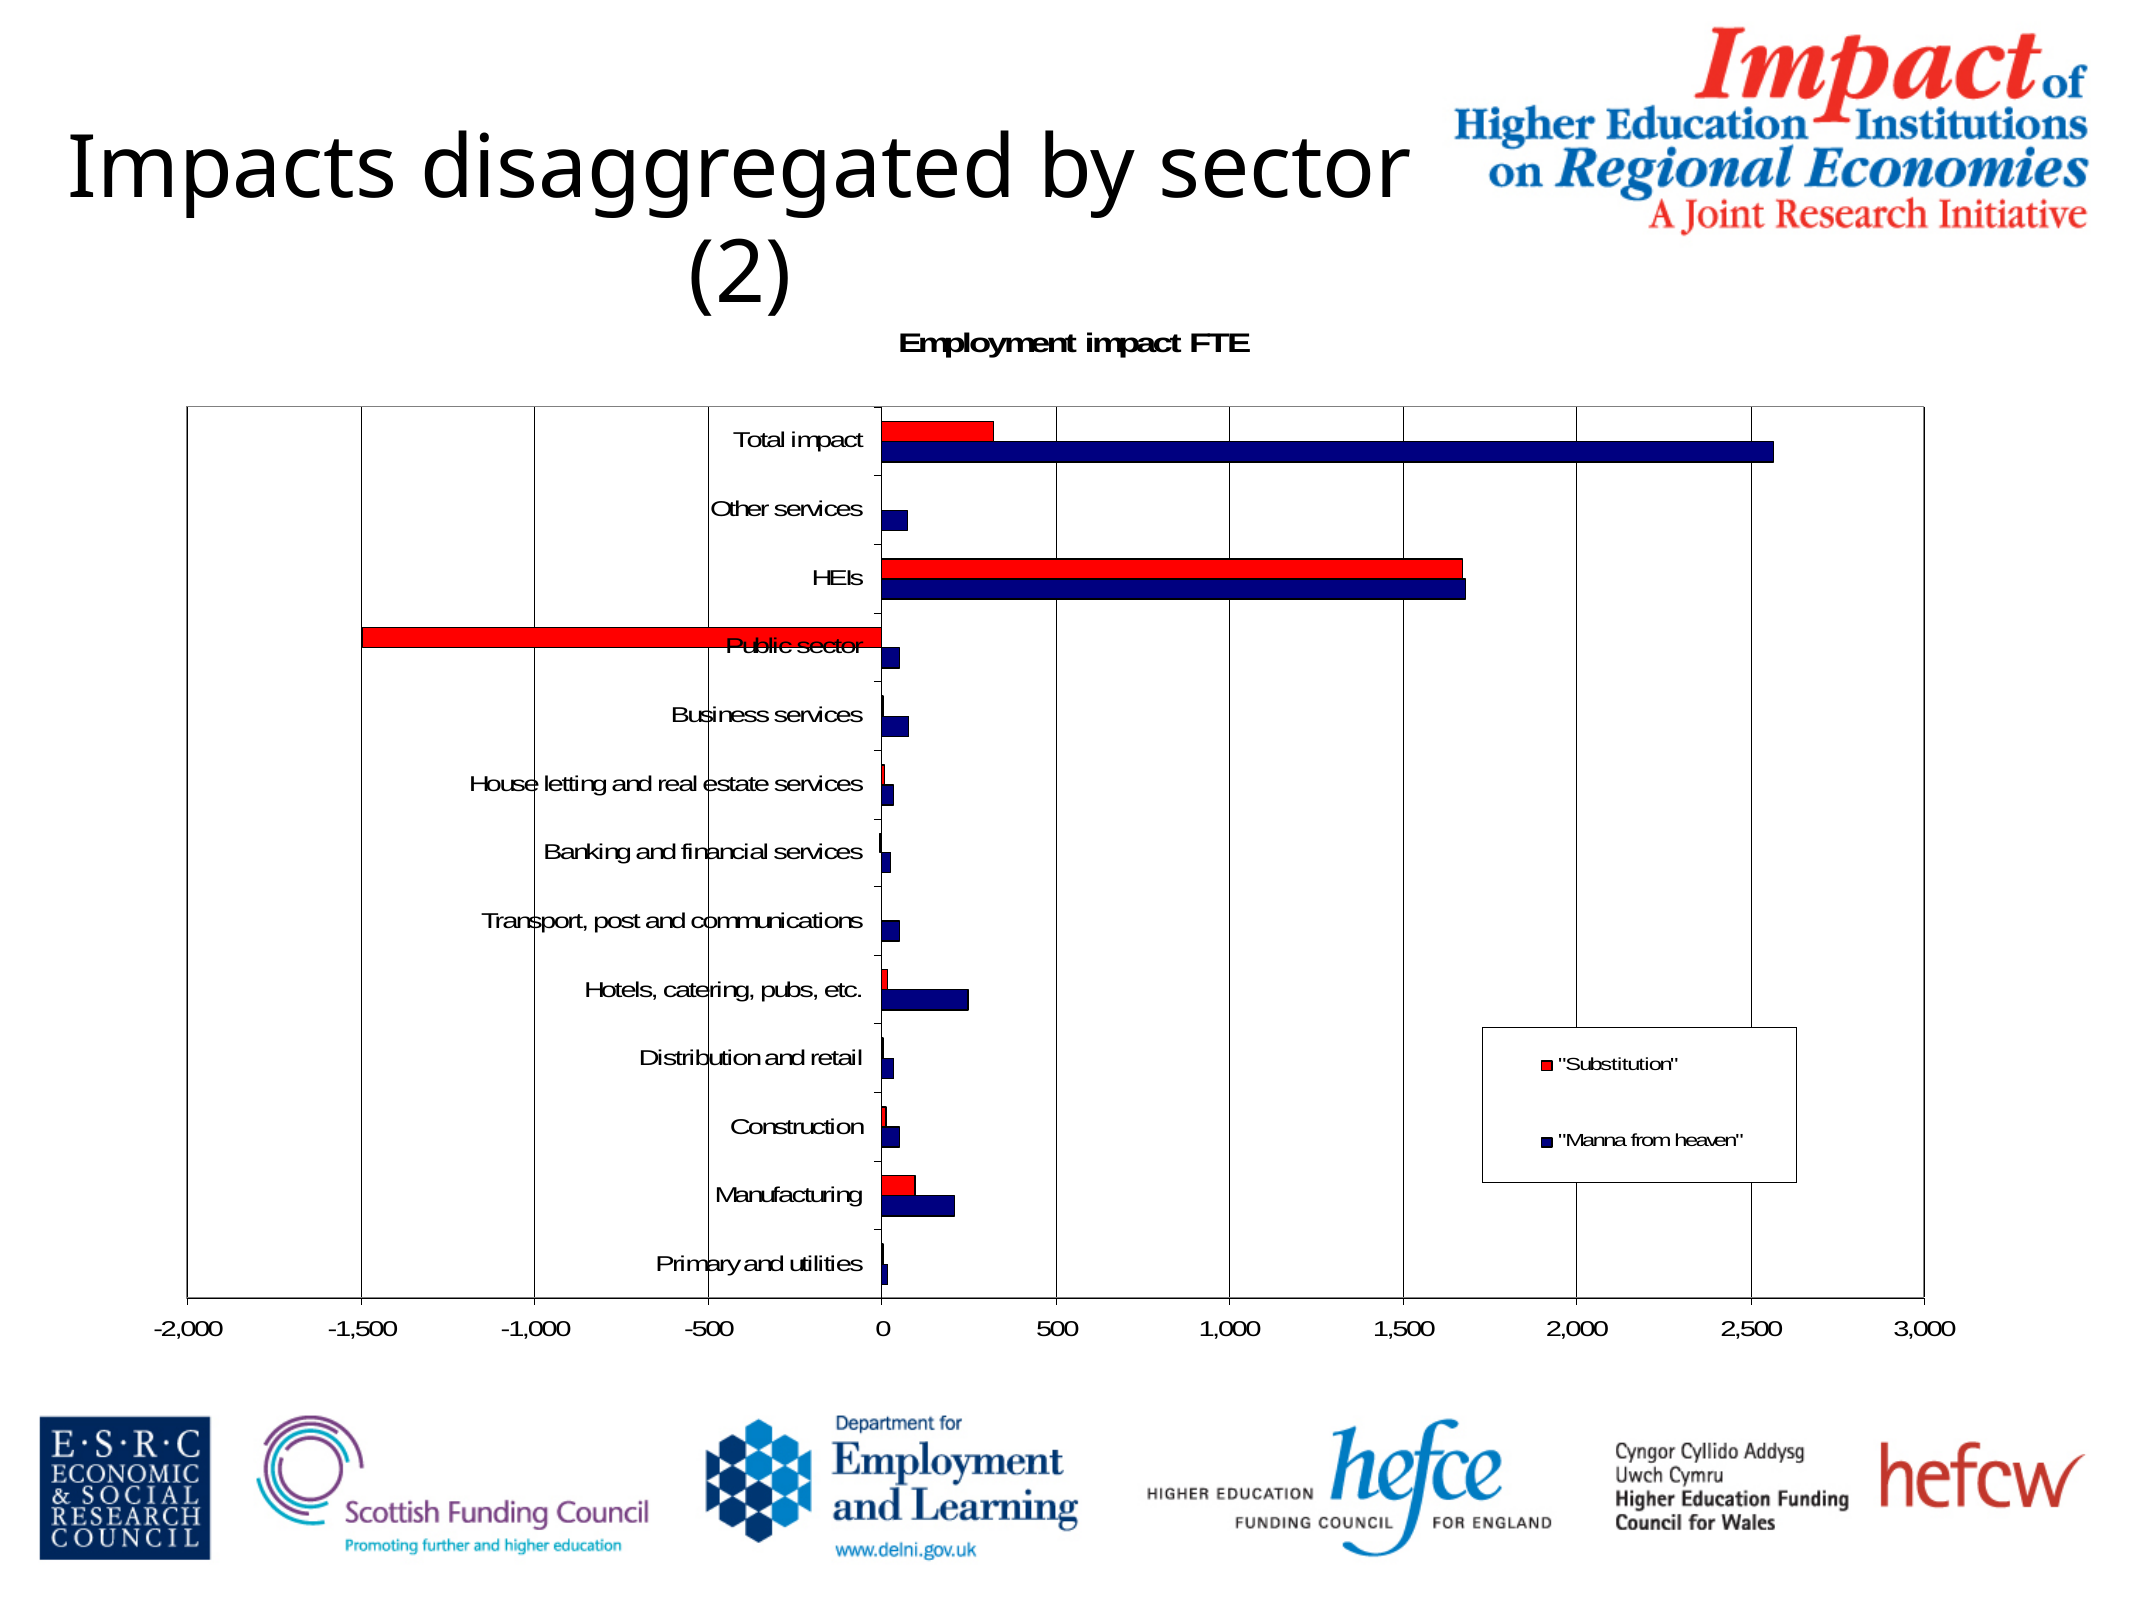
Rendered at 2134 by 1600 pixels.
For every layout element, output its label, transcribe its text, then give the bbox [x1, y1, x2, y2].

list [133, 291, 2012, 1367]
picture [16, 1393, 2105, 1580]
picture [1431, 10, 2111, 255]
text_box Impacts disaggregated by sector (2) [0, 103, 1481, 328]
